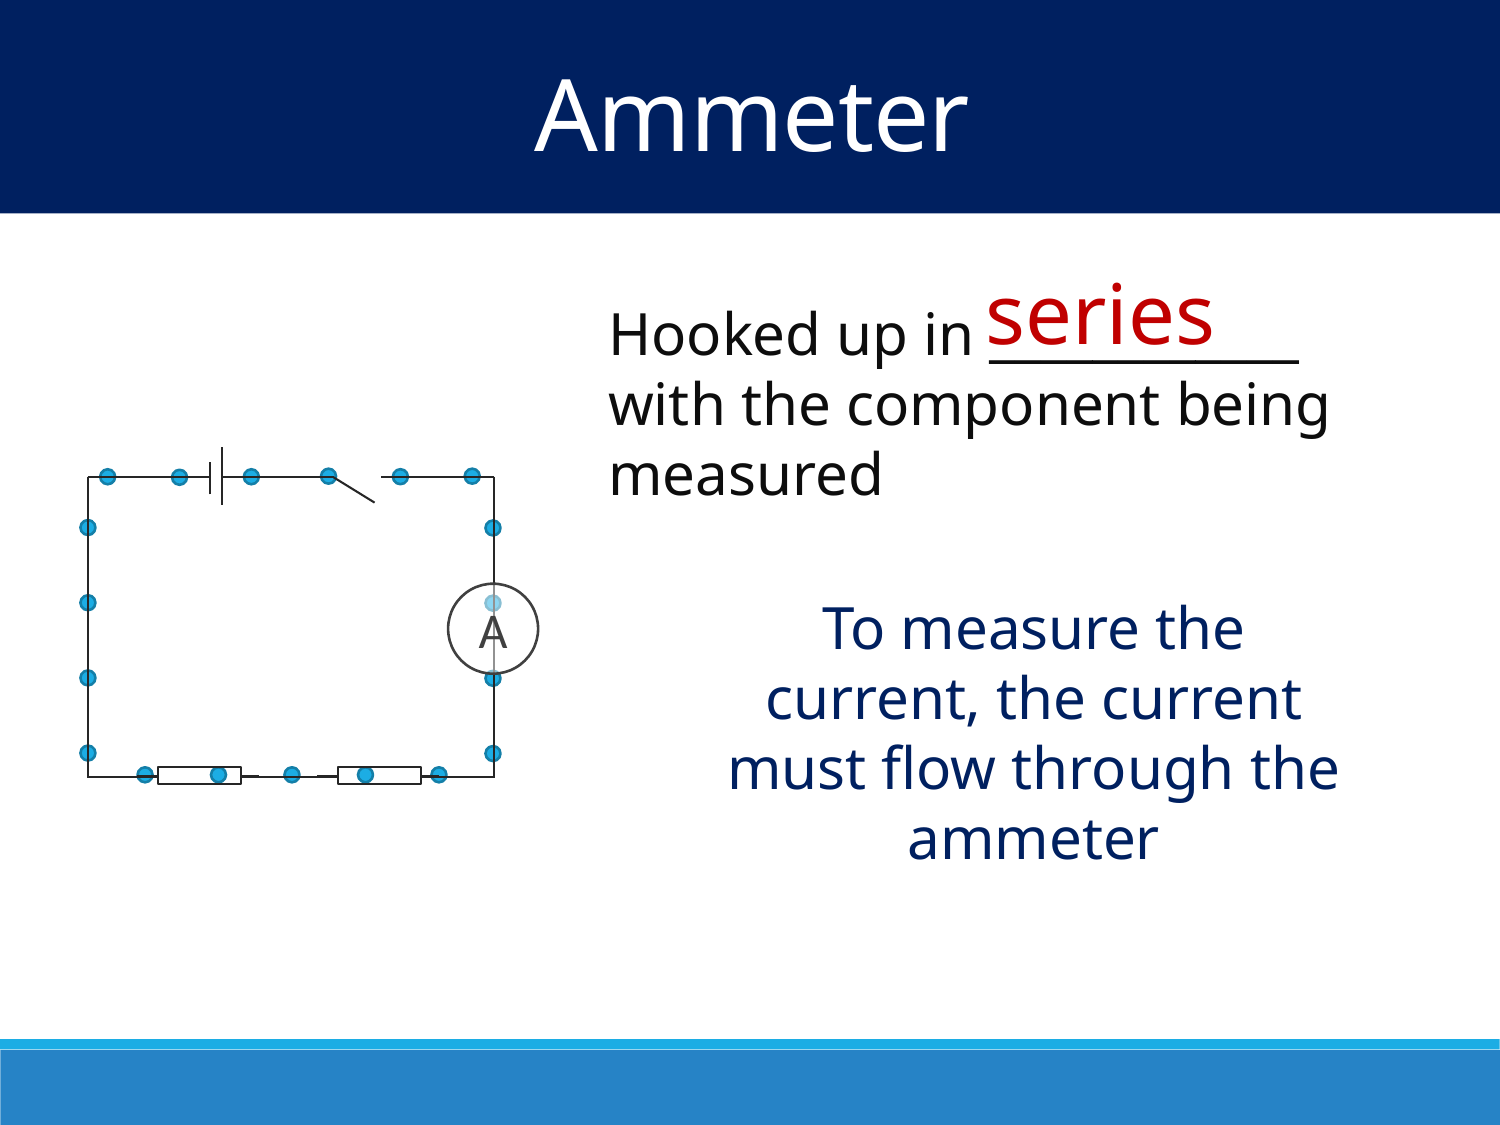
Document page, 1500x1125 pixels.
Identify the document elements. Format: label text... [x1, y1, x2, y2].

text_box [79, 670, 83, 686]
text_box To measure the current, the current must flow through the ammeter [695, 583, 1373, 879]
text_box series [970, 253, 1231, 369]
text_box [392, 467, 409, 473]
text_box Hooked up in ____________ with the component being measured [593, 290, 1431, 515]
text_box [86, 476, 495, 779]
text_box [160, 446, 275, 473]
text_box [79, 745, 83, 761]
text_box [464, 467, 481, 473]
text_box [99, 467, 116, 473]
text_box [79, 595, 83, 610]
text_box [316, 766, 440, 785]
text_box A [501, 583, 540, 675]
text_box [320, 467, 337, 473]
text_box [79, 520, 83, 535]
text_box Ammeter [4, 62, 1500, 189]
text_box [0, 0, 1500, 215]
